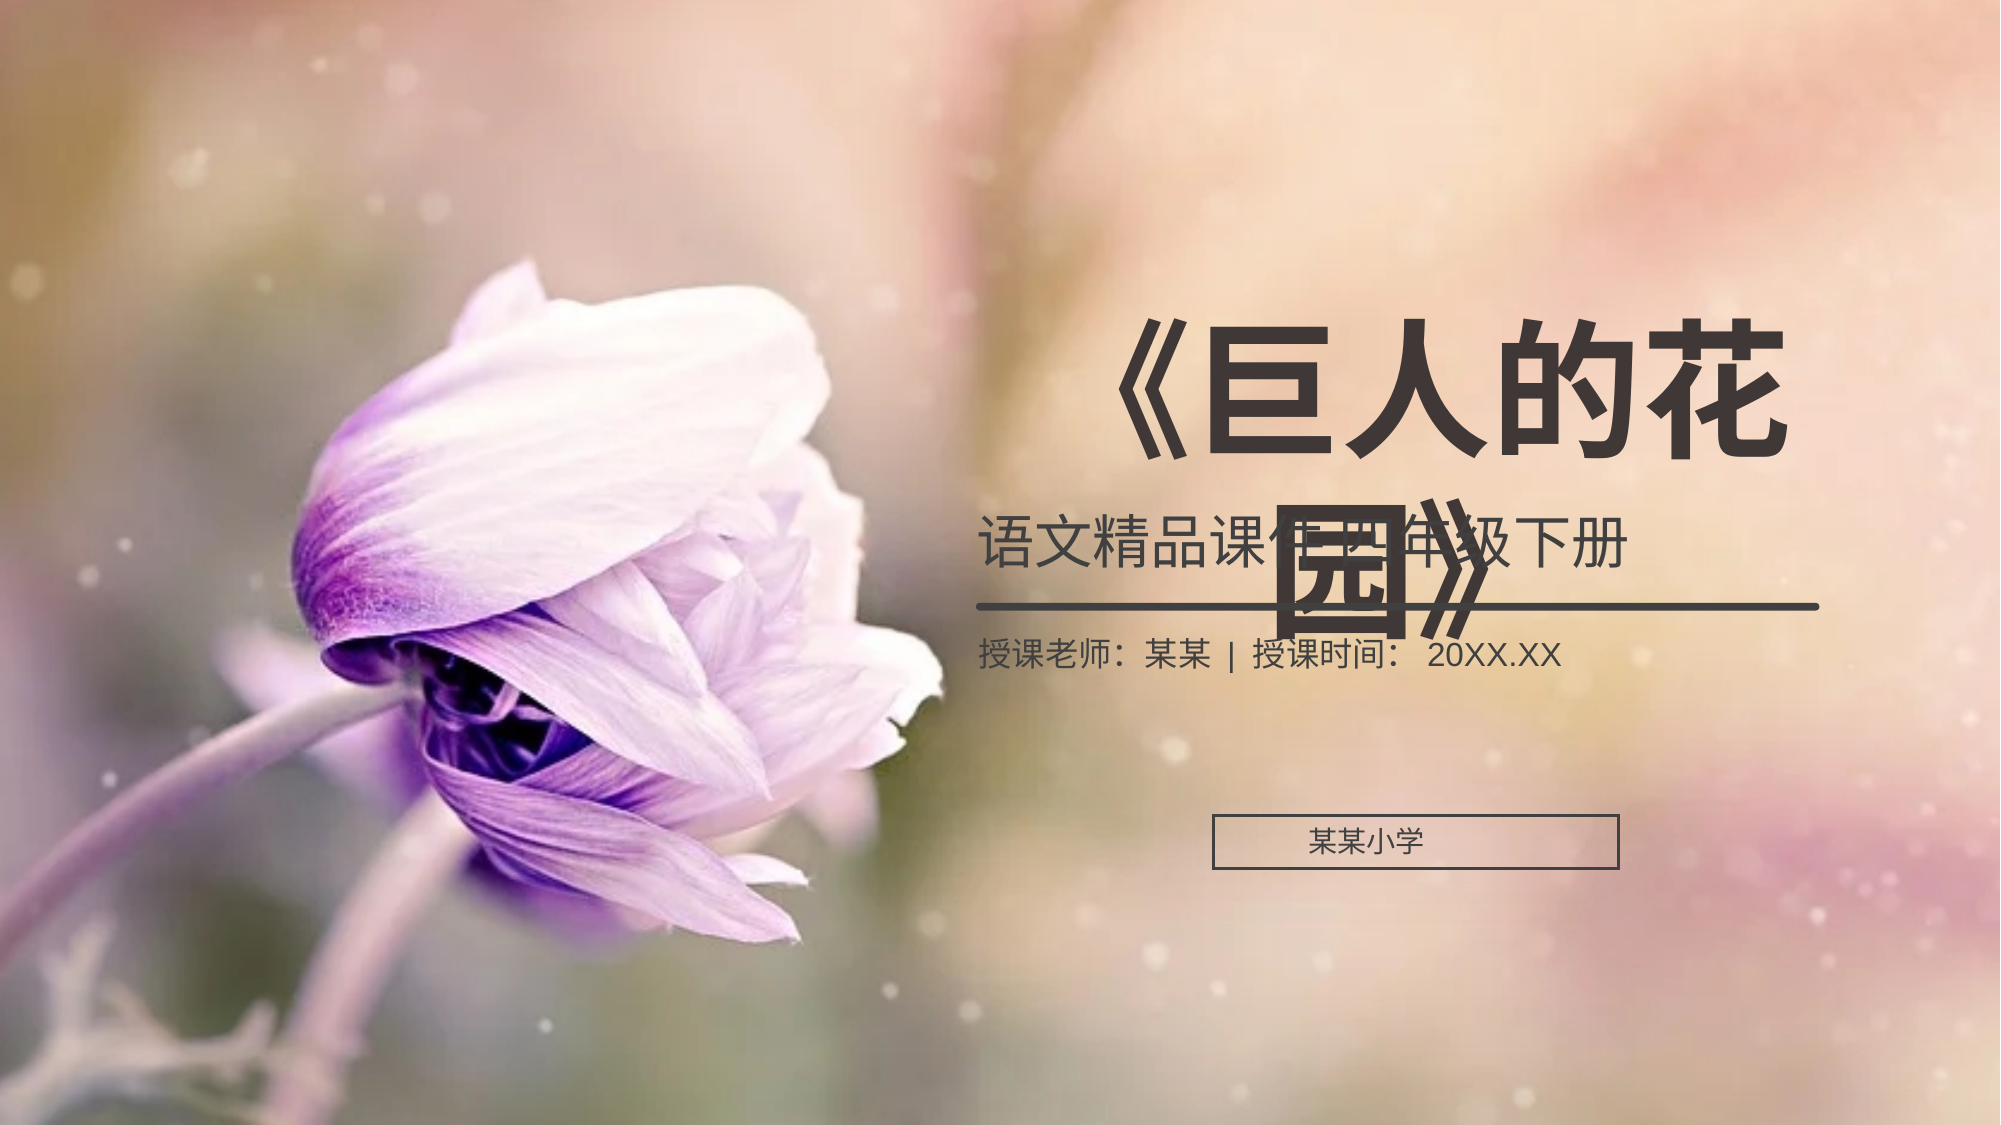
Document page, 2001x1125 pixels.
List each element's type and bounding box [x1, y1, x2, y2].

picture [0, 0, 2000, 1125]
text_box [897, 289, 1935, 682]
text_box [1213, 815, 1619, 869]
